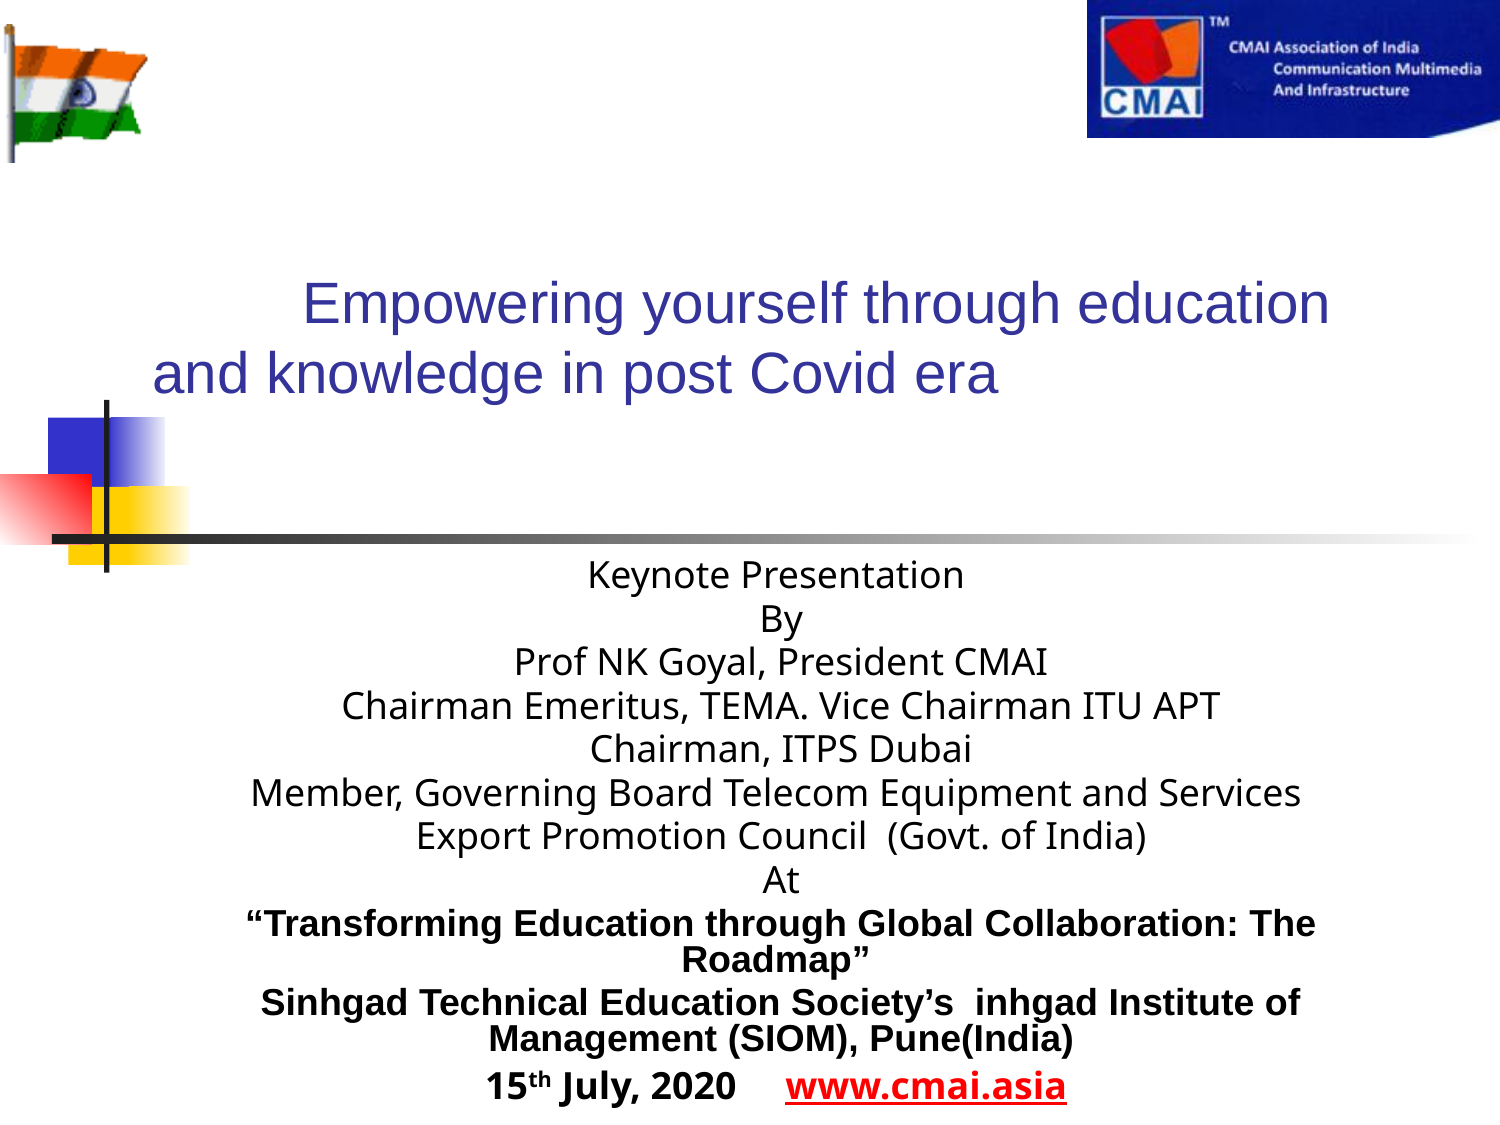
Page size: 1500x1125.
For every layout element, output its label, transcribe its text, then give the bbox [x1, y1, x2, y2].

picture [1087, 0, 1500, 138]
picture [0, 24, 153, 163]
subtitle Keynote Presentation By Prof NK Goyal, President CMAI Chairman Emeritus, TEMA. Vice Chairman ITU APT Chairman, ITPS Dubai Member, Governing Board Telecom Equipment and Services Export Promotion Council (Govt. of India) At “Transforming Education through Global Collaboration: The Roadmap” Sinhgad Technical Education Society’s inhgad Institute of Management (SIOM), Pune(India) 15th July, 2020 www.cmai.asia [199, 499, 1363, 1101]
title Empowering yourself through education and knowledge in post Covid era [137, 24, 1426, 413]
